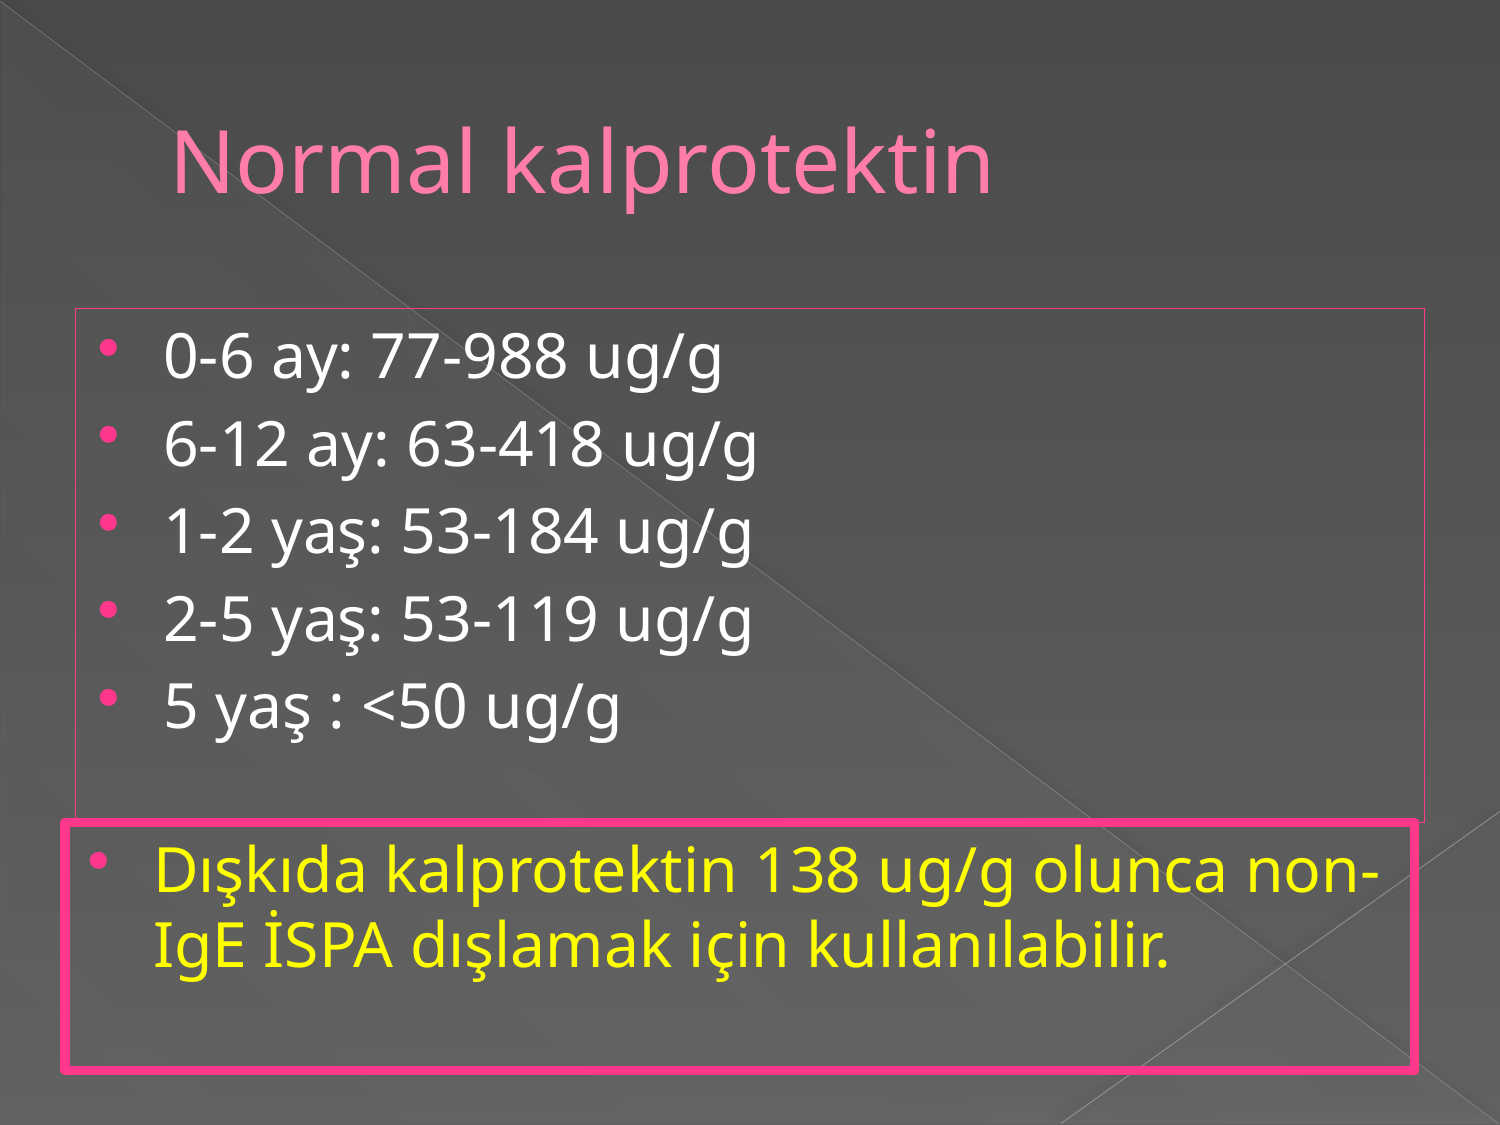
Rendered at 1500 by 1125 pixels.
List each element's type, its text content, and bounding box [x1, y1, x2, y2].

text_box Dışkıda kalprotektin 138 ug/g olunca non-IgE İSPA dışlamak için kullanılabilir. [64, 822, 1415, 1071]
title Normal kalprotektin [75, 43, 1425, 274]
list 0-6 ay: 77-988 ug/g 6-12 ay: 63-418 ug/g 1-2 yaş: 53-184 ug/g 2-5 yaş: 53-119 ug/g 5 yaş : <50 ug/g [75, 308, 1425, 823]
